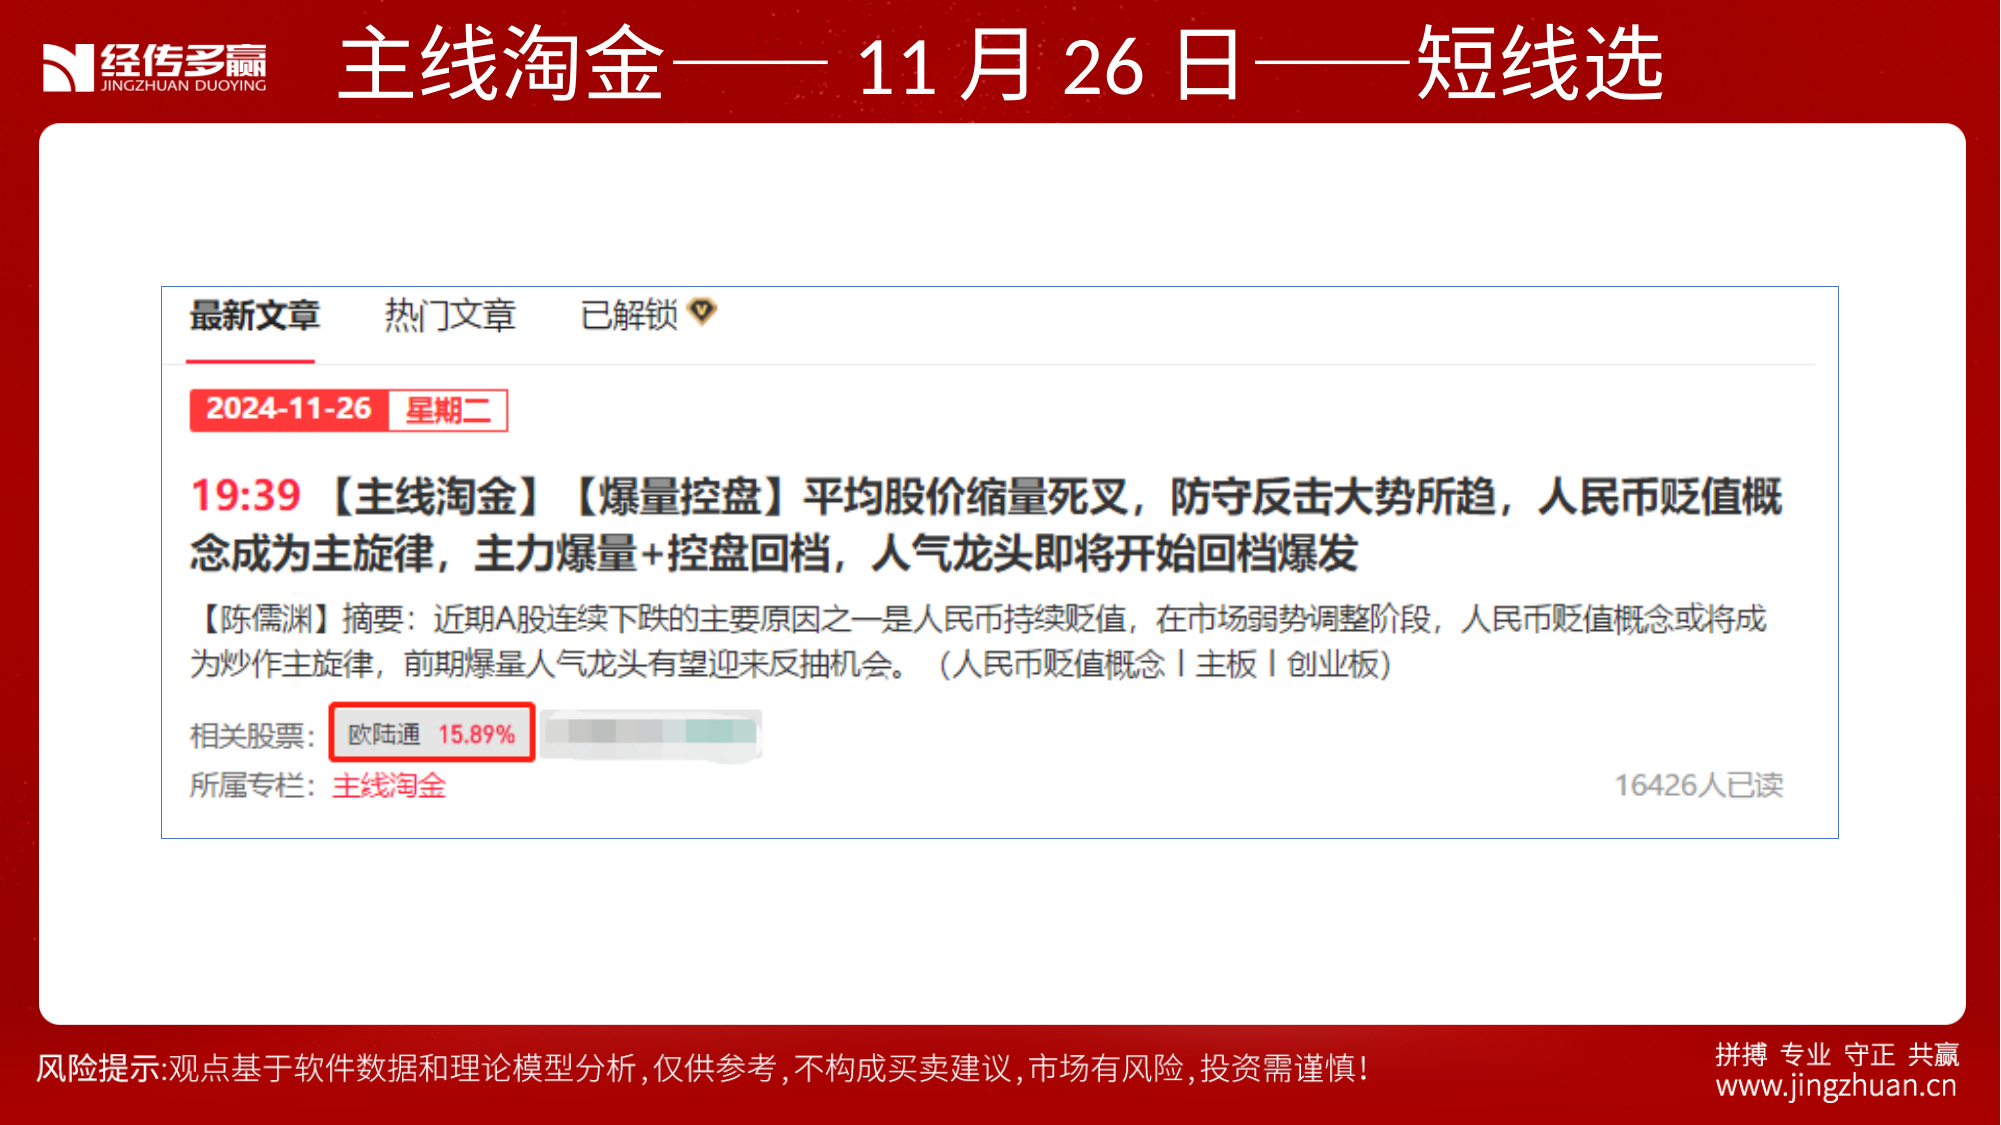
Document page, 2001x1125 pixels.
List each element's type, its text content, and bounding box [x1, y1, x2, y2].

text_box 主线淘金——11月26日——短线选股 [304, 4, 1696, 219]
picture [0, 0, 2000, 1125]
